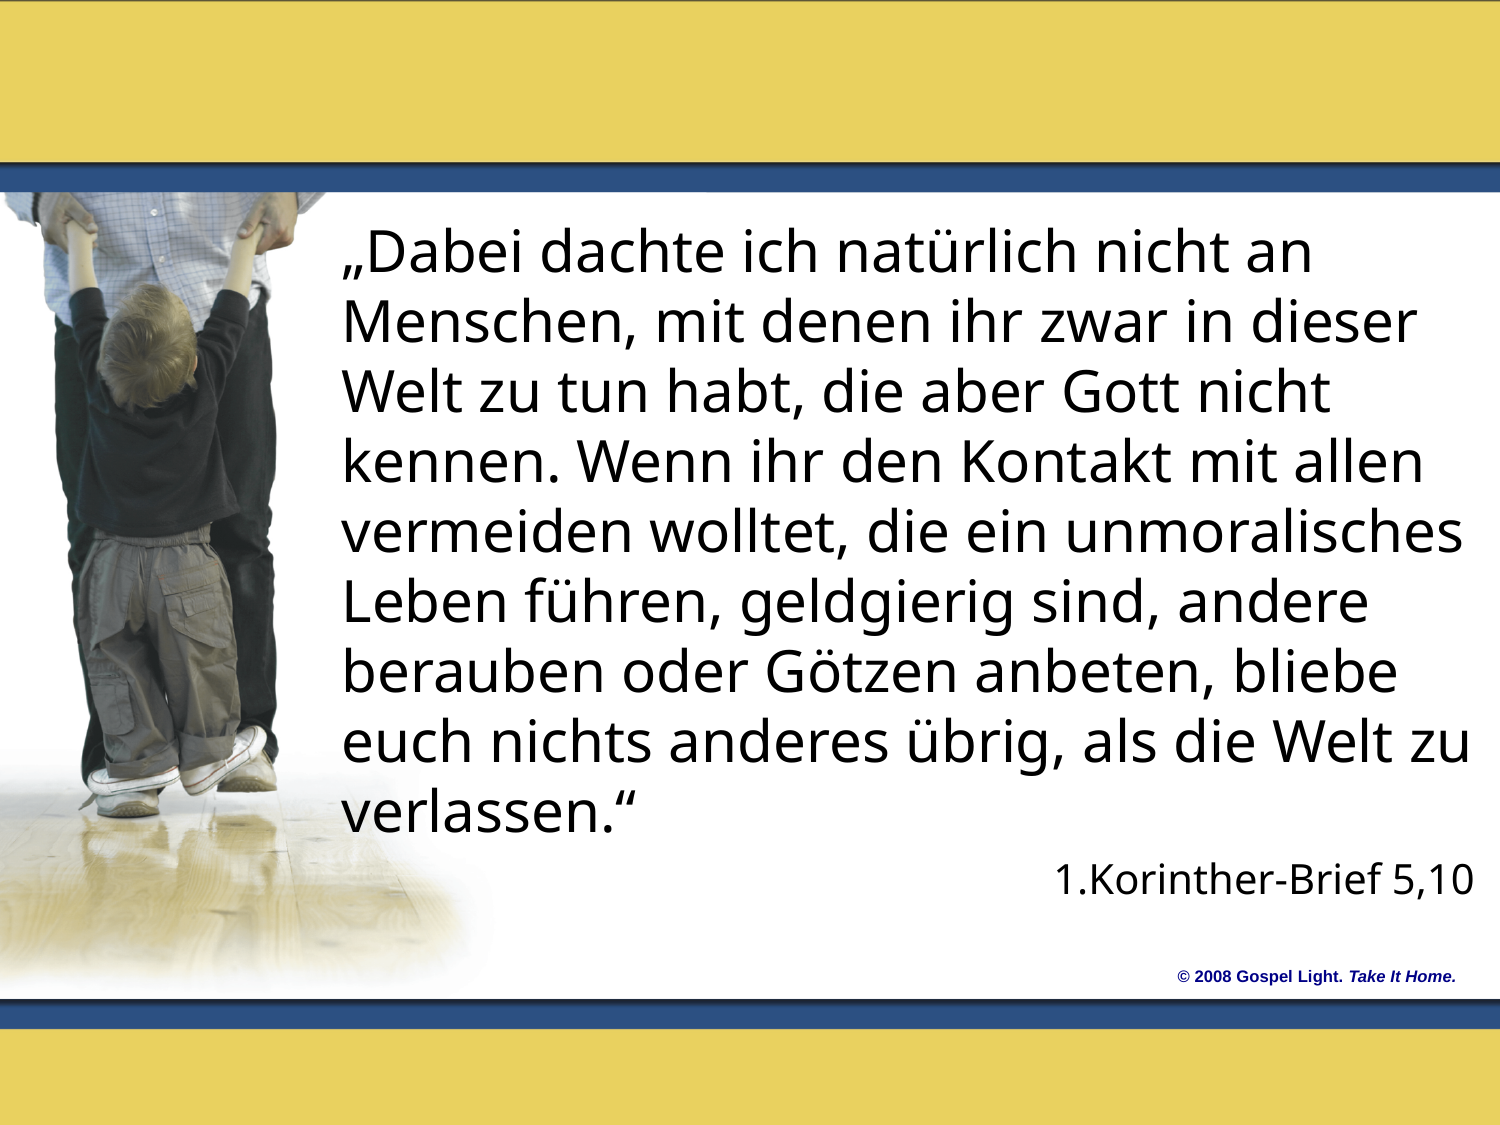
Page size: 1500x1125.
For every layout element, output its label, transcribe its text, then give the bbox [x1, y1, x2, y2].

picture [0, 0, 1500, 1125]
text_box 1.Korinther-Brief 5,10 [277, 846, 1490, 911]
text_box „Dabei dachte ich natürlich nicht an Menschen, mit denen ihr zwar in dieser Welt zu tun habt, die aber Gott nicht kennen. Wenn ihr den Kontakt mit allen vermeiden wolltet, die ein unmoralisches Leben führen, geldgierig sind, andere berauben oder Götzen anbeten, bliebe euch nichts anderes übrig, als die Welt zu verlassen.“ [326, 206, 1500, 852]
